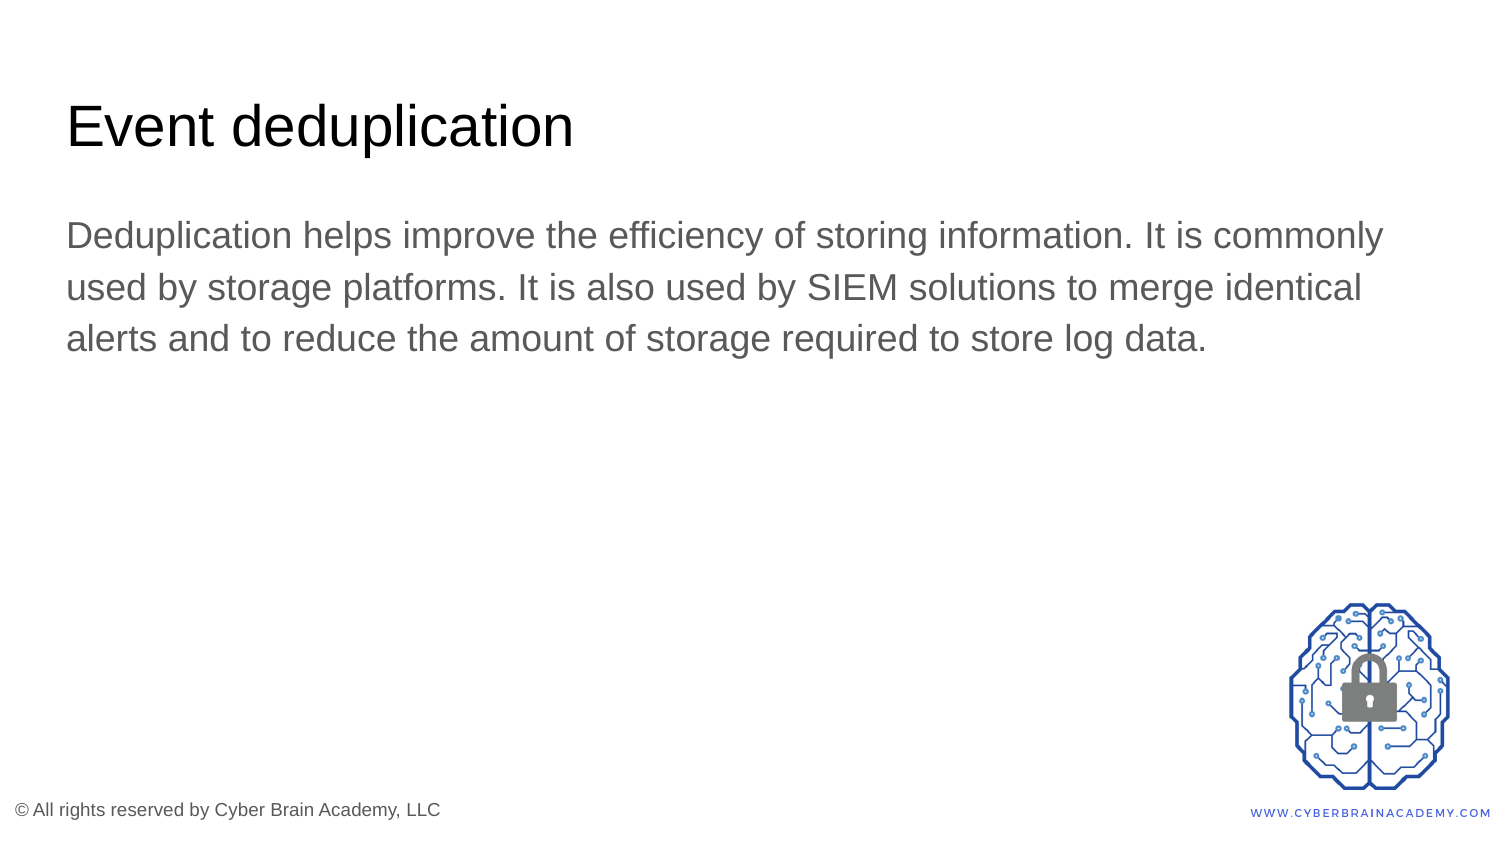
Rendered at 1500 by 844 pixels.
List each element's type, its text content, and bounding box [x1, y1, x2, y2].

picture [1242, 586, 1500, 844]
title Event deduplication [51, 72, 1449, 167]
list Deduplication helps improve the efficiency of storing information. It is commonly used by storage platforms. It is also used by SIEM solutions to merge identical alerts and to reduce the amount of storage required to store log data. [51, 189, 1449, 750]
